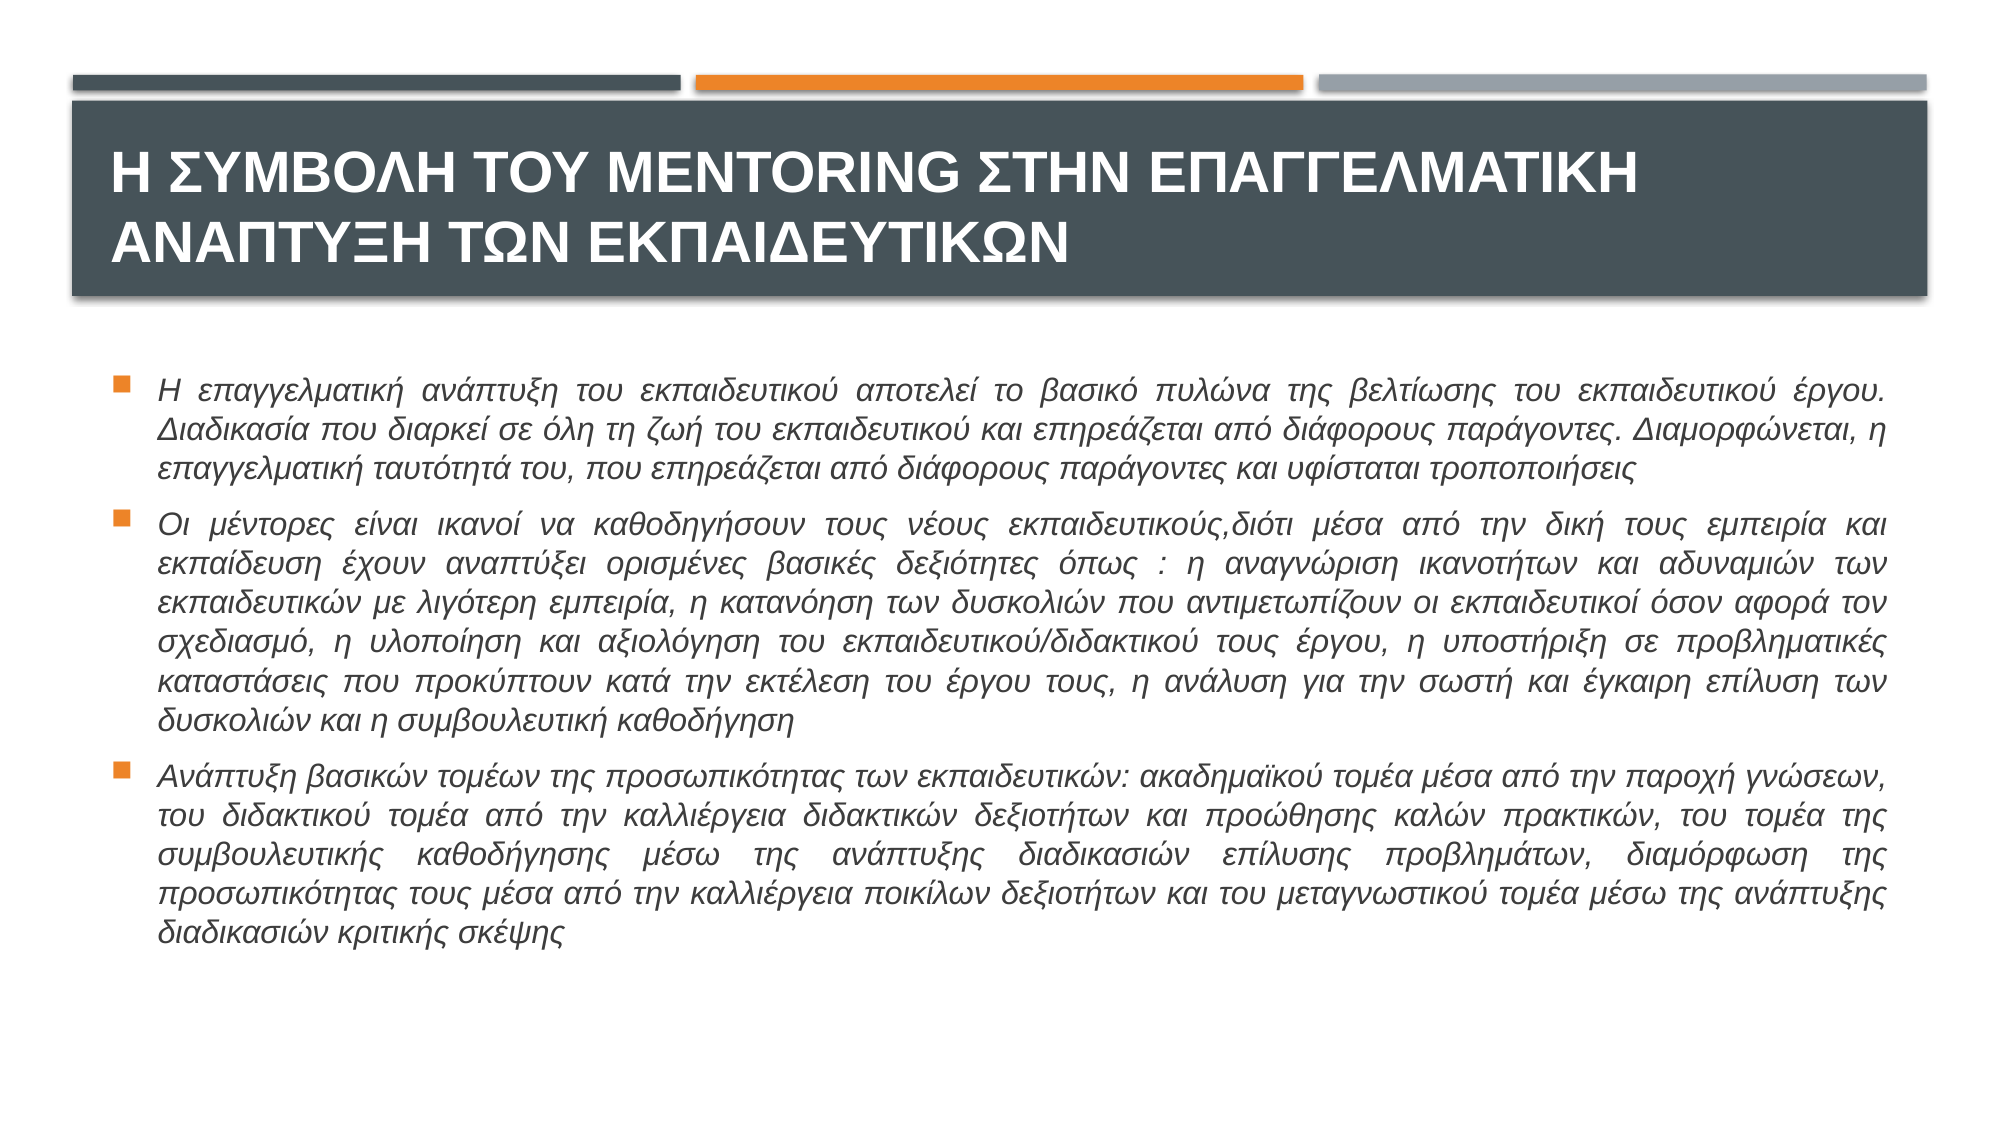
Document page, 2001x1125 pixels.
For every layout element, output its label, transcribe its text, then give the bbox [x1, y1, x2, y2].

list Η επαγγελματική ανάπτυξη του εκπαιδευτικού αποτελεί το βασικό πυλώνα της βελτίωσης του εκπαιδευτικού έργου. Διαδικασία που διαρκεί σε όλη τη ζωή του εκπαιδευτικού και επηρεάζεται από διάφορους παράγοντες. Διαμορφώνεται, η επαγγελματική ταυτότητά του, που επηρεάζεται από διάφορους παράγοντες και υφίσταται τροποποιήσεις Οι μέντορες είναι ικανοί να καθοδηγήσουν τους νέους εκπαιδευτικούς,διότι μέσα από την δική τους εμπειρία και εκπαίδευση έχουν αναπτύξει ορισμένες βασικές δεξιότητες όπως : η αναγνώριση ικανοτήτων και αδυναμιών των εκπαιδευτικών με λιγότερη εμπειρία, η κατανόηση των δυσκολιών που αντιμετωπίζουν οι εκπαιδευτικοί όσον αφορά τον σχεδιασμό, η υλοποίηση και αξιολόγηση του εκπαιδευτικού/διδακτικού τους έργου, η υποστήριξη σε προβληματικές καταστάσεις που προκύπτουν κατά την εκτέλεση του έργου τους, η ανάλυση για την σωστή και έγκαιρη επίλυση των δυσκολιών και η συμβουλευτική καθοδήγηση Ανάπτυξη βασικών τομέων της προσωπικότητας των εκπαιδευτικών: ακαδημαϊκού τομέα μέσα από την παροχή γνώσεων, του διδακτικού τομέα από την καλλιέργεια διδακτικών δεξιοτήτων και προώθησης καλών πρακτικών, του τομέα της συμβουλευτικής καθοδήγησης μέσω της ανάπτυξης διαδικασιών επίλυσης προβλημάτων, διαμόρφωση της προσωπικότητας τους μέσα από την καλλιέργεια ποικίλων δεξιοτήτων και του μεταγνωστικού τομέα μέσω της ανάπτυξης διαδικασιών κριτικής σκέψης [95, 357, 1905, 962]
title Η ΣΥΜΒΟΛΗ ΤΟΥ MENTORING ΣΤΗΝ ΕΠΑΓΓΕΛΜΑΤΙΚΗ ΑΝΑΠΤΥΞΗ ΤΩΝ ΕΚΠΑΙΔΕΥΤΙΚΩΝ [95, 115, 1905, 282]
